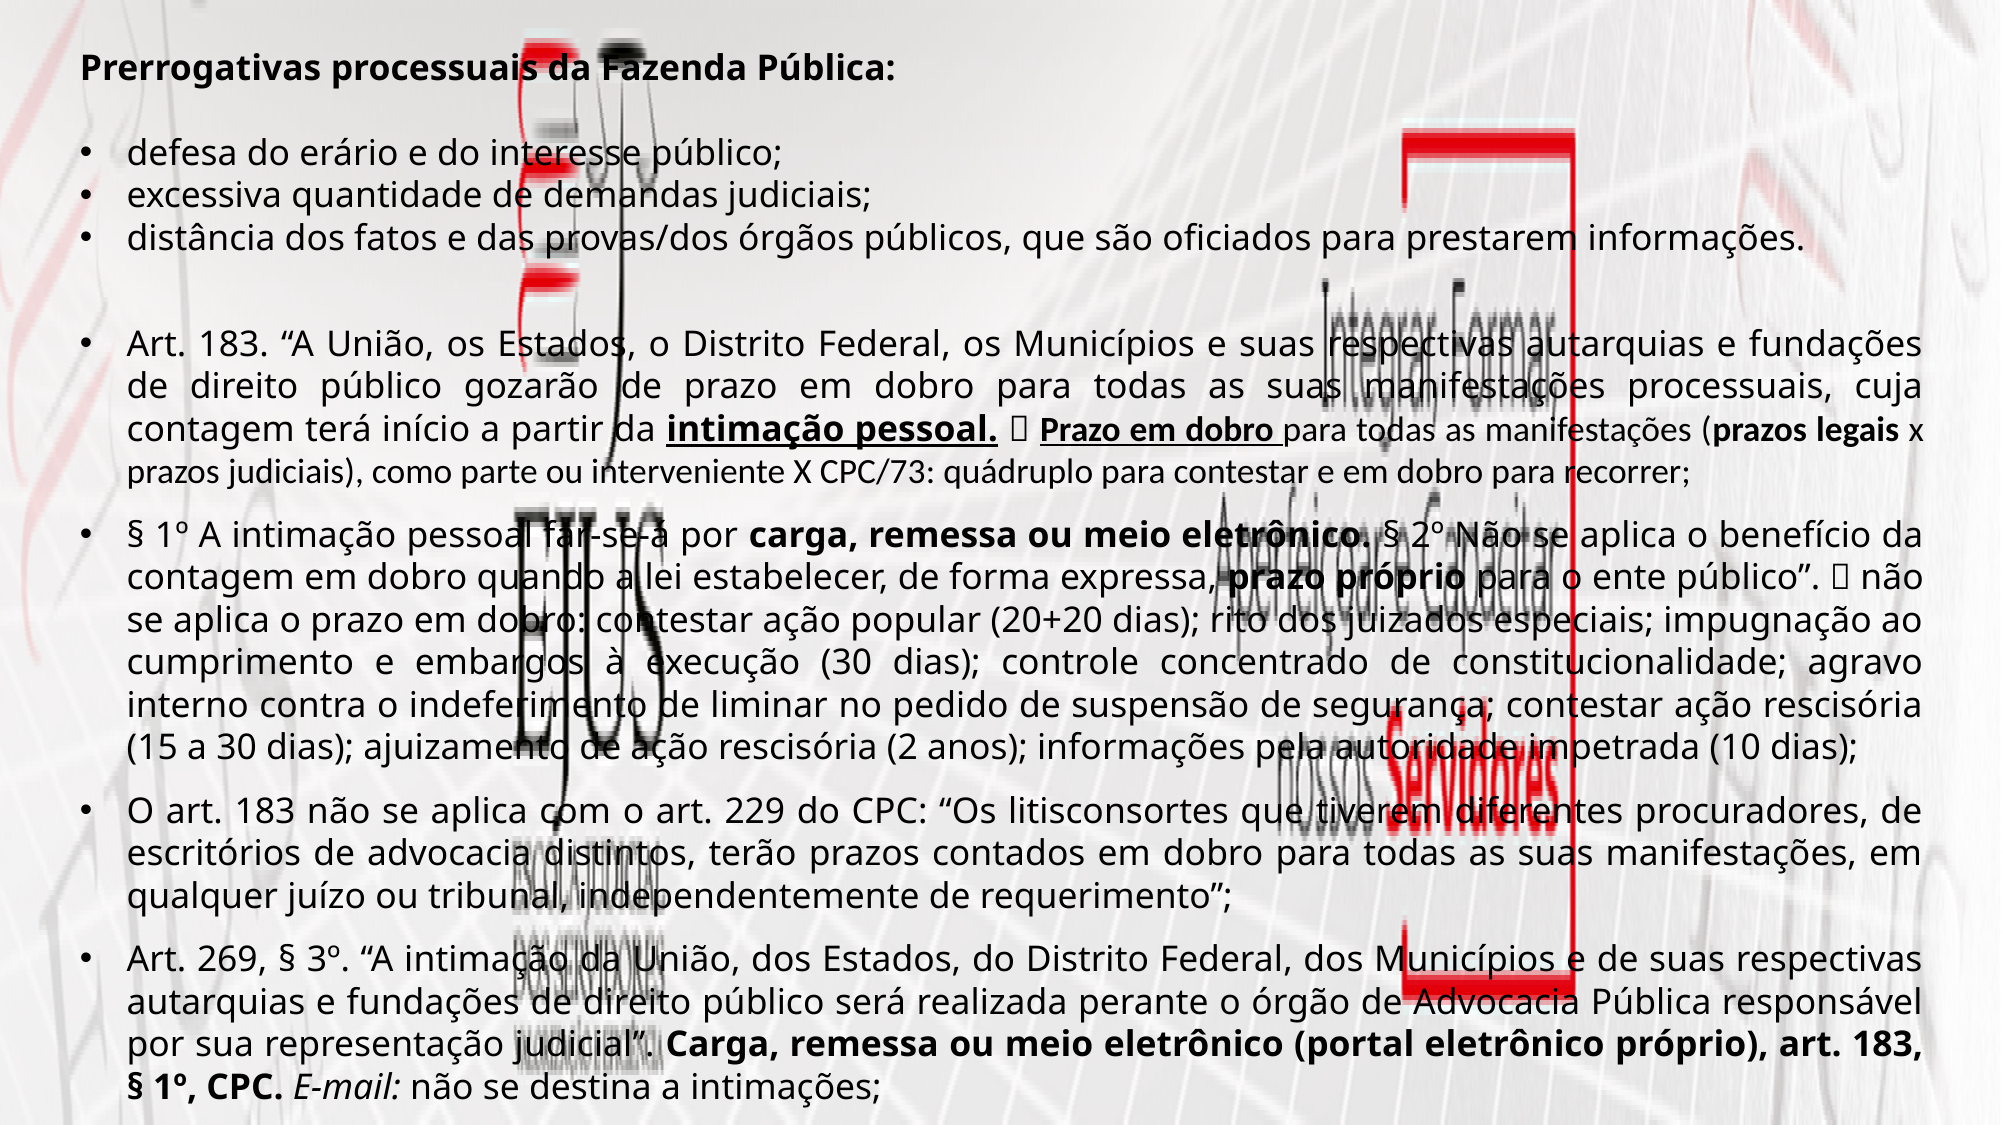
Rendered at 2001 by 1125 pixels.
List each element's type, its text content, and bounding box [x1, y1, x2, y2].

picture [0, 0, 2001, 1125]
subtitle Prerrogativas processuais da Fazenda Pública: defesa do erário e do interesse público; excessiva quantidade de demandas judiciais; distância dos fatos e das provas/dos órgãos públicos, que são oficiados para prestarem informações. Art. 183. “A União, os Estados, o Distrito Federal, os Municípios e suas respectivas autarquias e fundações de direito público gozarão de prazo em dobro para todas as suas manifestações processuais, cuja contagem terá início a partir da intimação pessoal.  Prazo em dobro para todas as manifestações (prazos legais x prazos judiciais), como parte ou interveniente X CPC/73: quádruplo para contestar e em dobro para recorrer; § 1º A intimação pessoal far-se-á por carga, remessa ou meio eletrônico. § 2º Não se aplica o benefício da contagem em dobro quando a lei estabelecer, de forma expressa, prazo próprio para o ente público”.  não se aplica o prazo em dobro: contestar ação popular (20+20 dias); rito dos juizados especiais; impugnação ao cumprimento e embargos à execução (30 dias); controle concentrado de constitucionalidade; agravo interno contra o indeferimento de liminar no pedido de suspensão de segurança; contestar ação rescisória (15 a 30 dias); ajuizamento de ação rescisória (2 anos); informações pela autoridade impetrada (10 dias); O art. 183 não se aplica com o art. 229 do CPC: “Os litisconsortes que tiverem diferentes procuradores, de escritórios de advocacia distintos, terão prazos contados em dobro para todas as suas manifestações, em qualquer juízo ou tribunal, independentemente de requerimento”; Art. 269, § 3º. “A intimação da União, dos Estados, do Distrito Federal, dos Municípios e de suas respectivas autarquias e fundações de direito público será realizada perante o órgão de Advocacia Pública responsável por sua representação judicial”. Carga, remessa ou meio eletrônico (portal eletrônico próprio), art. 183, § 1º, CPC. E-mail: não se destina a intimações; [64, 37, 1939, 1093]
